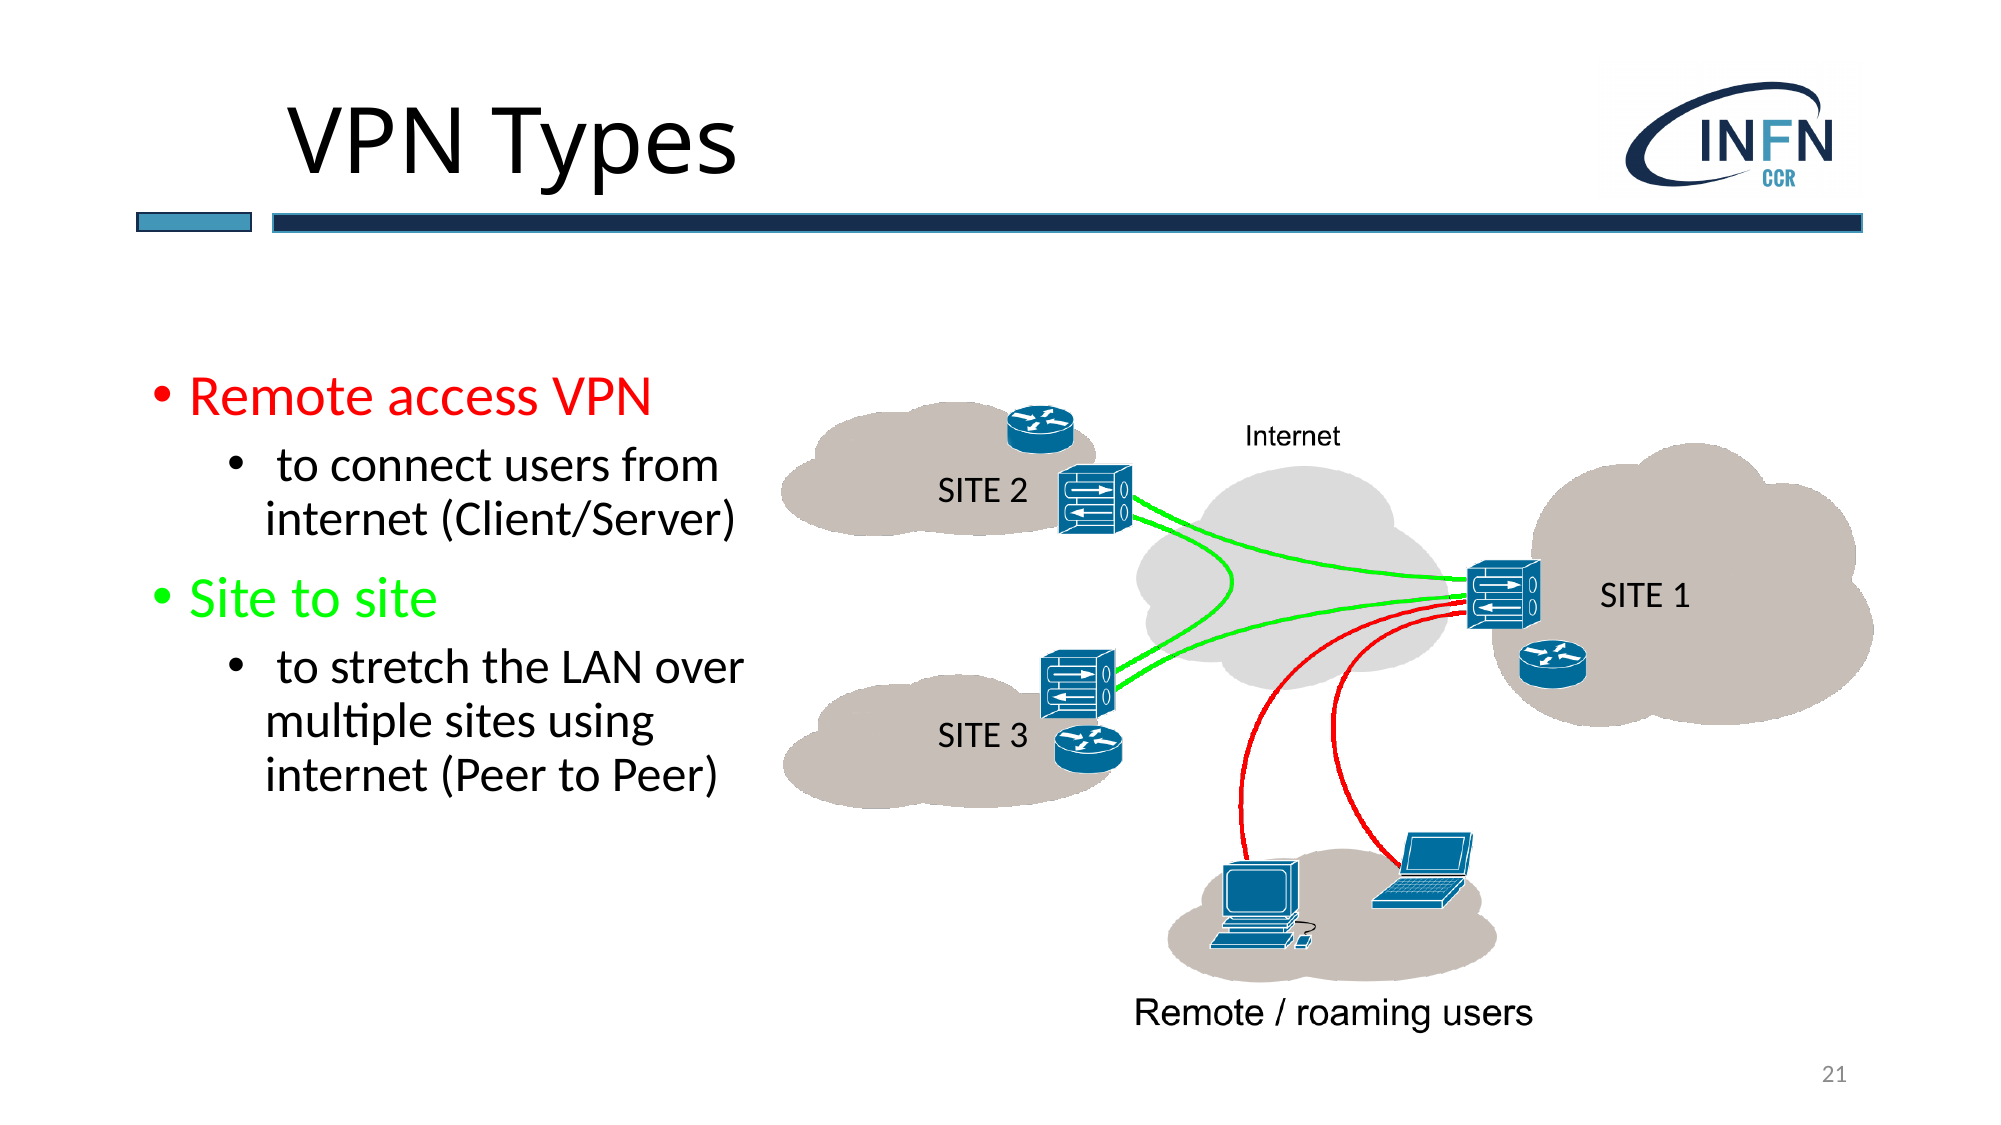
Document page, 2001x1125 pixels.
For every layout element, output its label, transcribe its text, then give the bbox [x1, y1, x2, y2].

title VPN Types [272, 59, 1863, 229]
slide_number 21 [1412, 1056, 1863, 1103]
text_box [768, 359, 1877, 1056]
list Remote access VPN to connect users from internet (Client/Server) Site to site to stretch the LAN over multiple sites using internet (Peer to Peer) [137, 266, 833, 1028]
